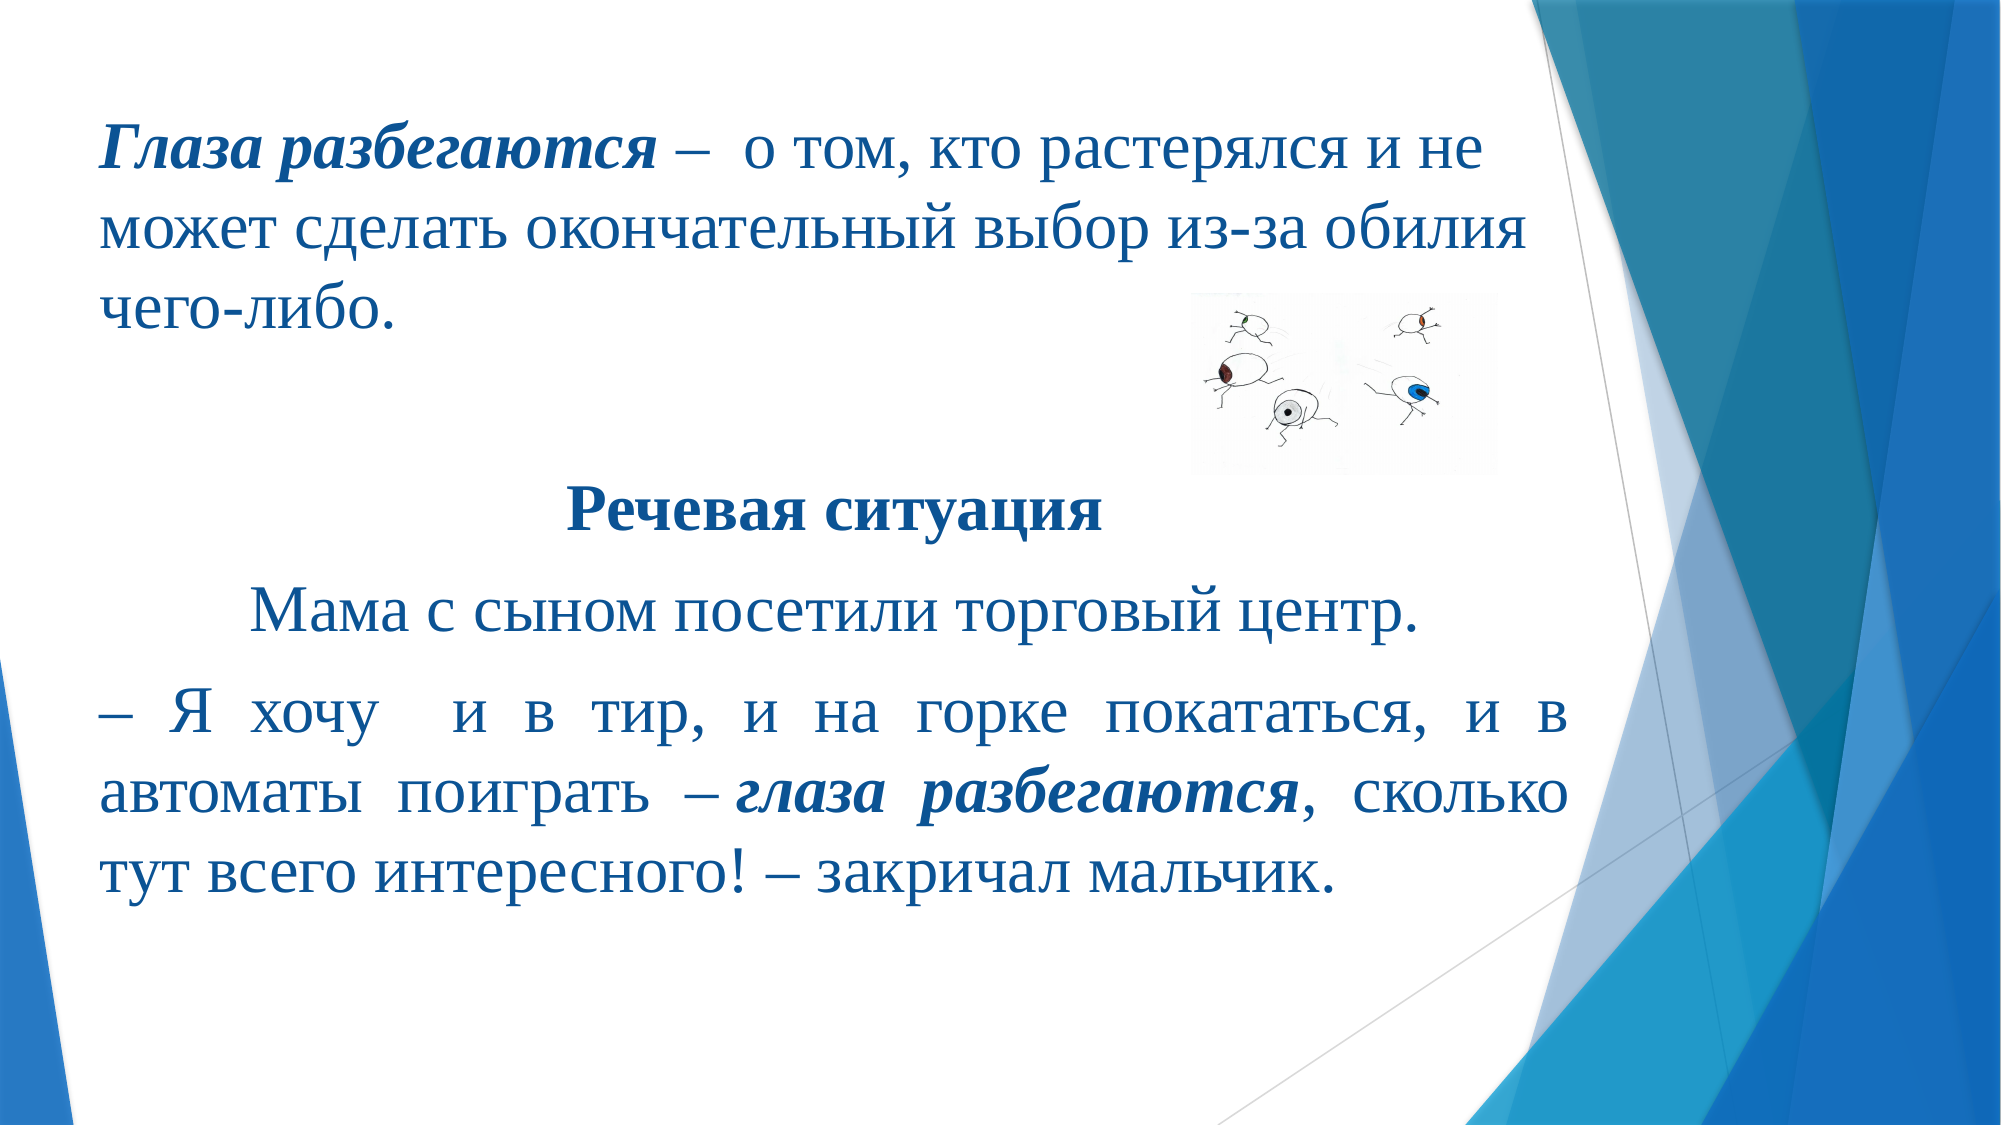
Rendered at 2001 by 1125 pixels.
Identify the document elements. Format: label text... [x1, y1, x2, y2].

list Глаза разбегаются – о том, кто растерялся и не может сделать окончательный выбор из-за обилия чего-либо. Речевая ситуация Мама с сыном посетили торговый центр. – Я хочу и в тир, и на горке покататься, и в автоматы поиграть – глаза разбегаются, сколько тут всего интересного! – закричал мальчик. [85, 94, 1586, 1075]
picture [1191, 292, 1498, 476]
